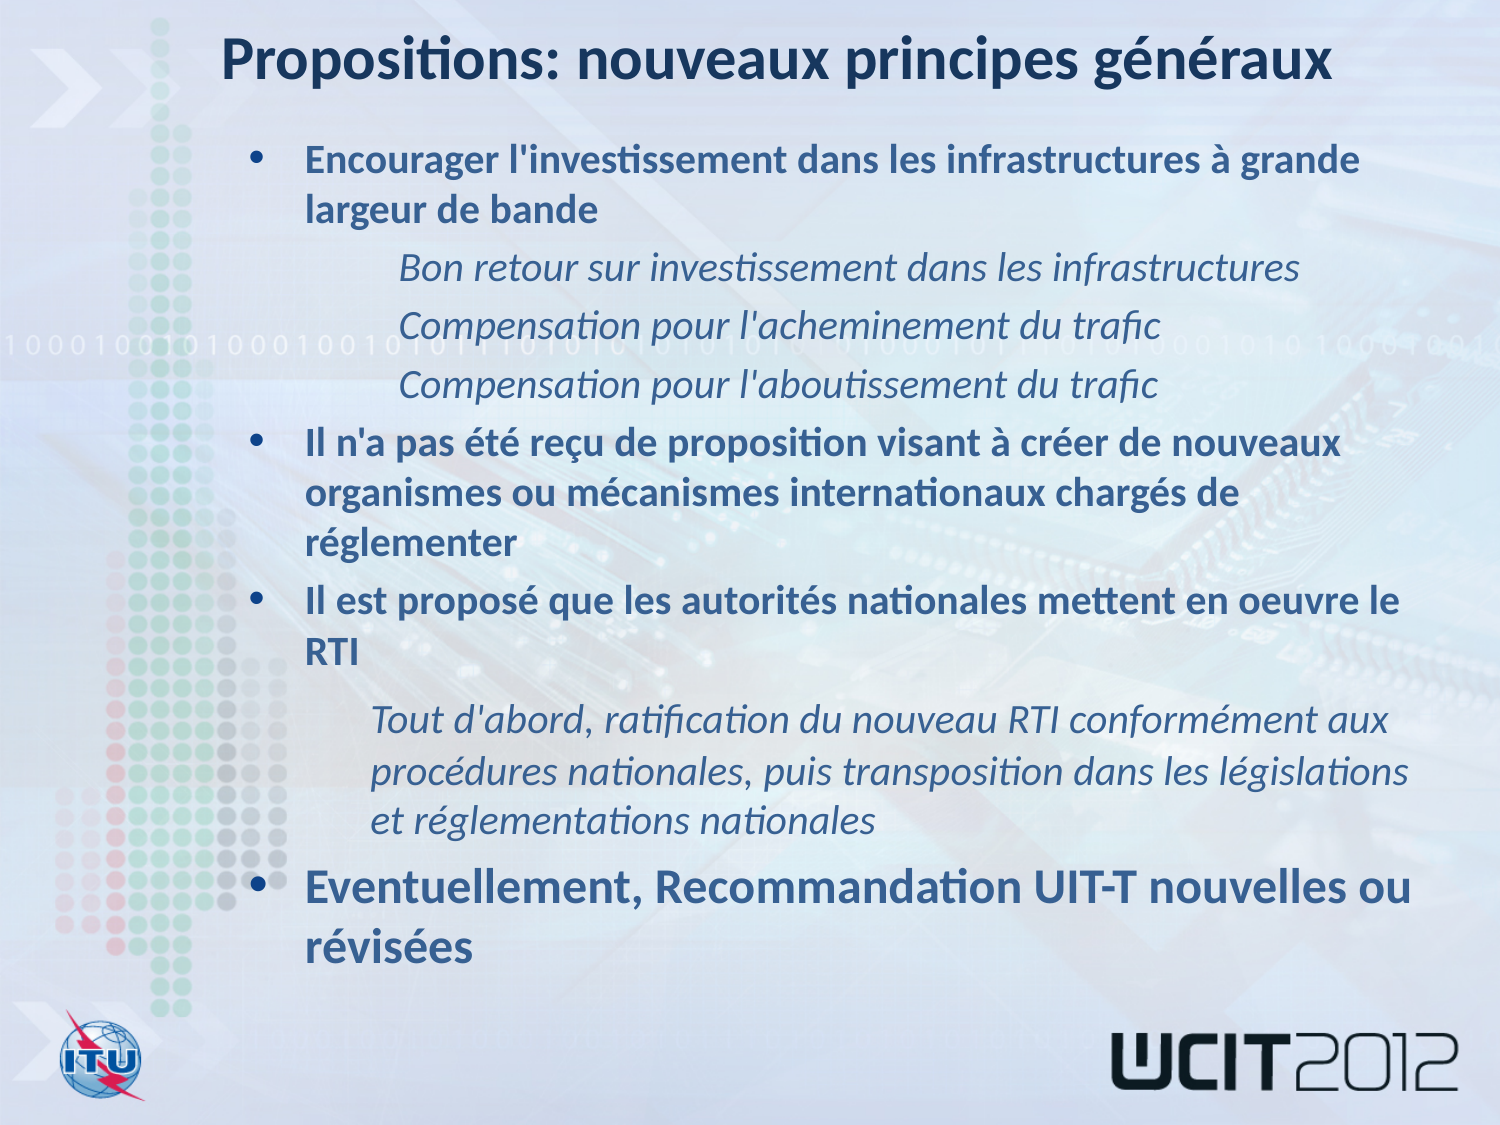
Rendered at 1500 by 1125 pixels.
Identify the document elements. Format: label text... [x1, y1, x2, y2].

text_box Encourager l'investissement dans les infrastructures à grande largeur de bande Bon retour sur investissement dans les infrastructures Compensation pour l'acheminement du trafic Compensation pour l'aboutissement du trafic Il n'a pas été reçu de proposition visant à créer de nouveaux organismes ou mécanismes internationaux chargés de réglementer Il est proposé que les autorités nationales mettent en oeuvre le RTI Tout d'abord, ratification du nouveau RTI conformément aux procédures nationales, puis transposition dans les législations et réglementations nationales Eventuellement, Recommandation UIT-T nouvelles ou révisées [233, 123, 1448, 1007]
text_box Propositions: nouveaux principes généraux [206, 9, 1484, 109]
picture [0, 0, 1500, 1125]
